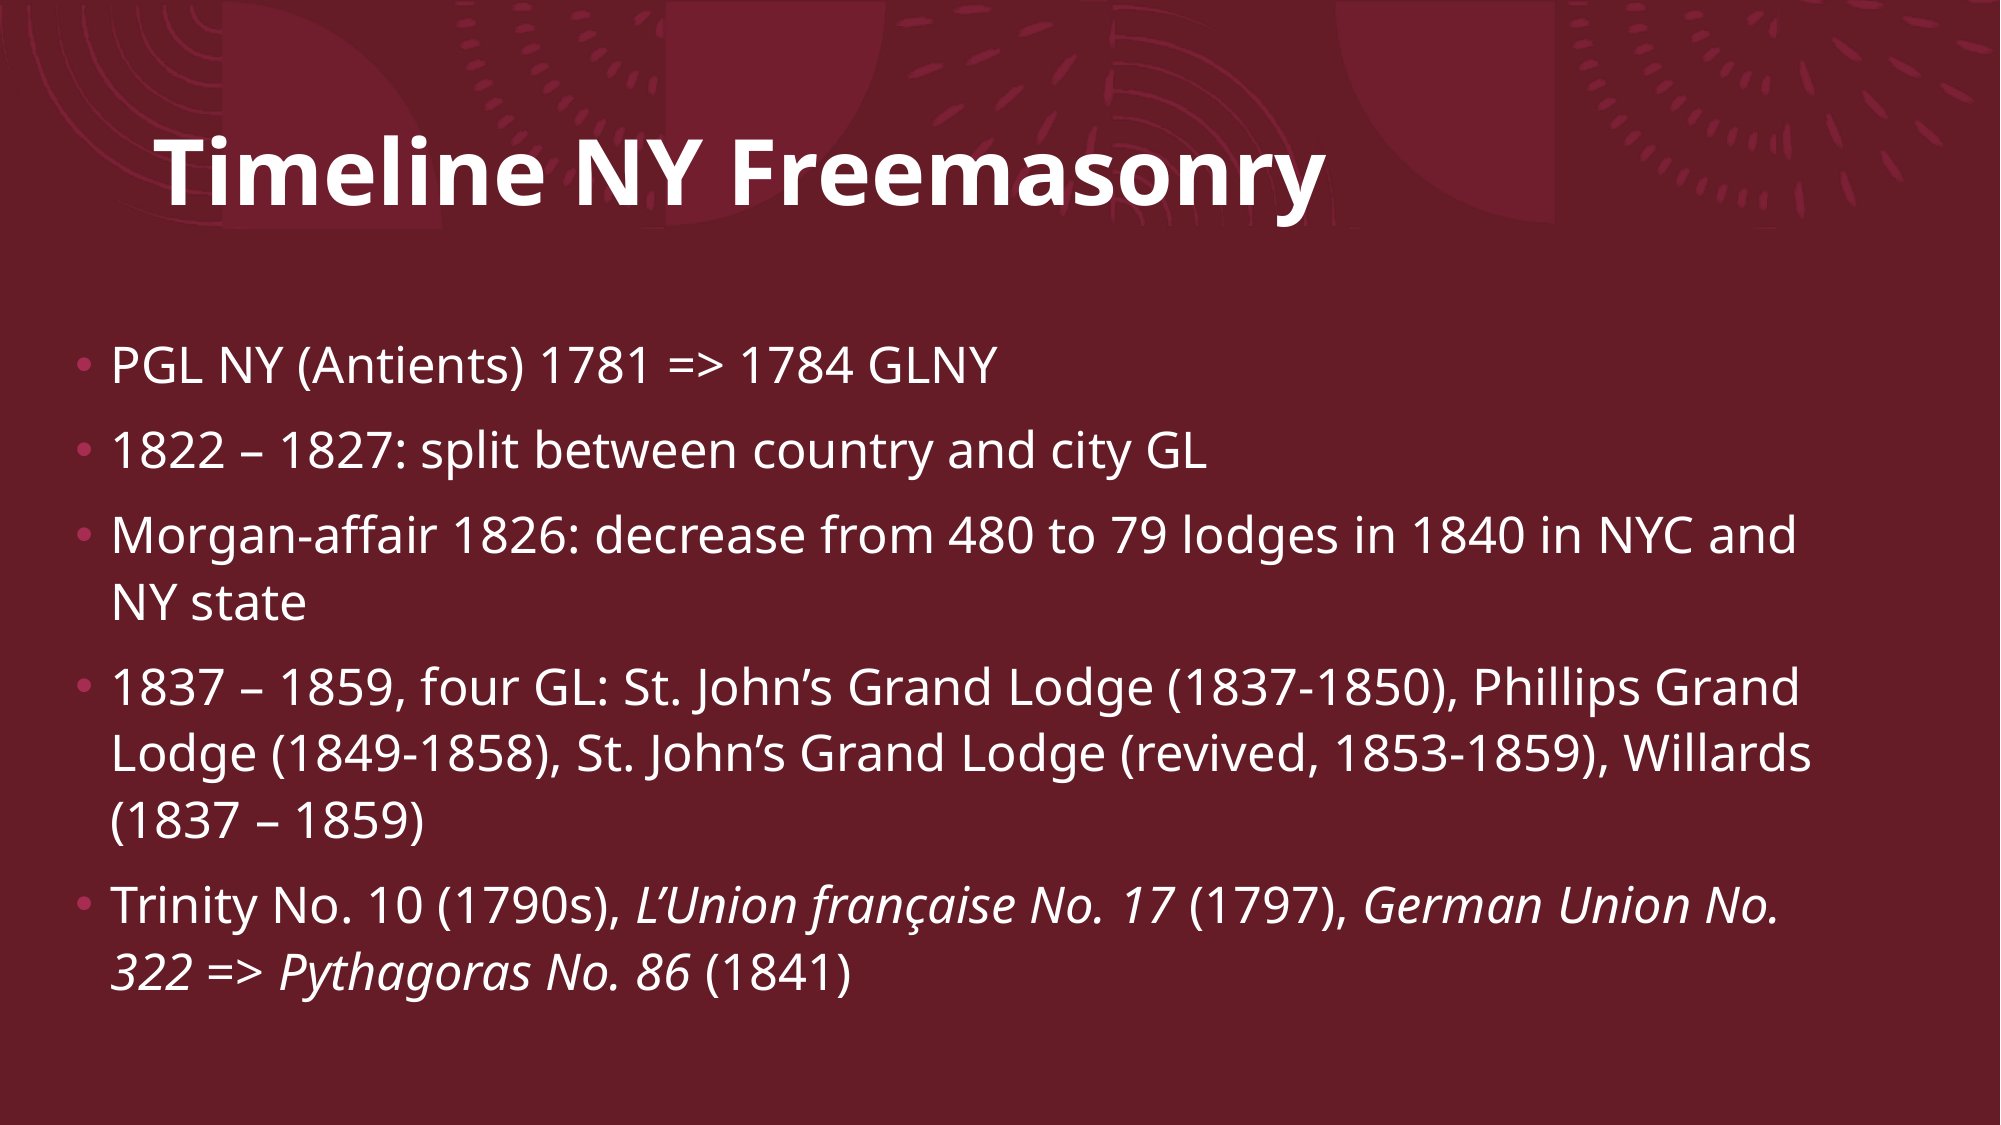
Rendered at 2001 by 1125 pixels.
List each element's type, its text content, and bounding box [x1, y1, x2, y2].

list PGL NY (Antients) 1781 => 1784 GLNY 1822 – 1827: split between country and city GL Morgan-affair 1826: decrease from 480 to 79 lodges in 1840 in NYC and NY state 1837 – 1859, four GL: St. John’s Grand Lodge (1837-1850), Phillips Grand Lodge (1849-1858), St. John’s Grand Lodge (revived, 1853-1859), Willards (1837 – 1859) Trinity No. 10 (1790s), L’Union française No. 17 (1797), German Union No. 322 => Pythagoras No. 86 (1841) [60, 319, 1863, 1009]
title Timeline NY Freemasonry [137, 60, 1863, 278]
